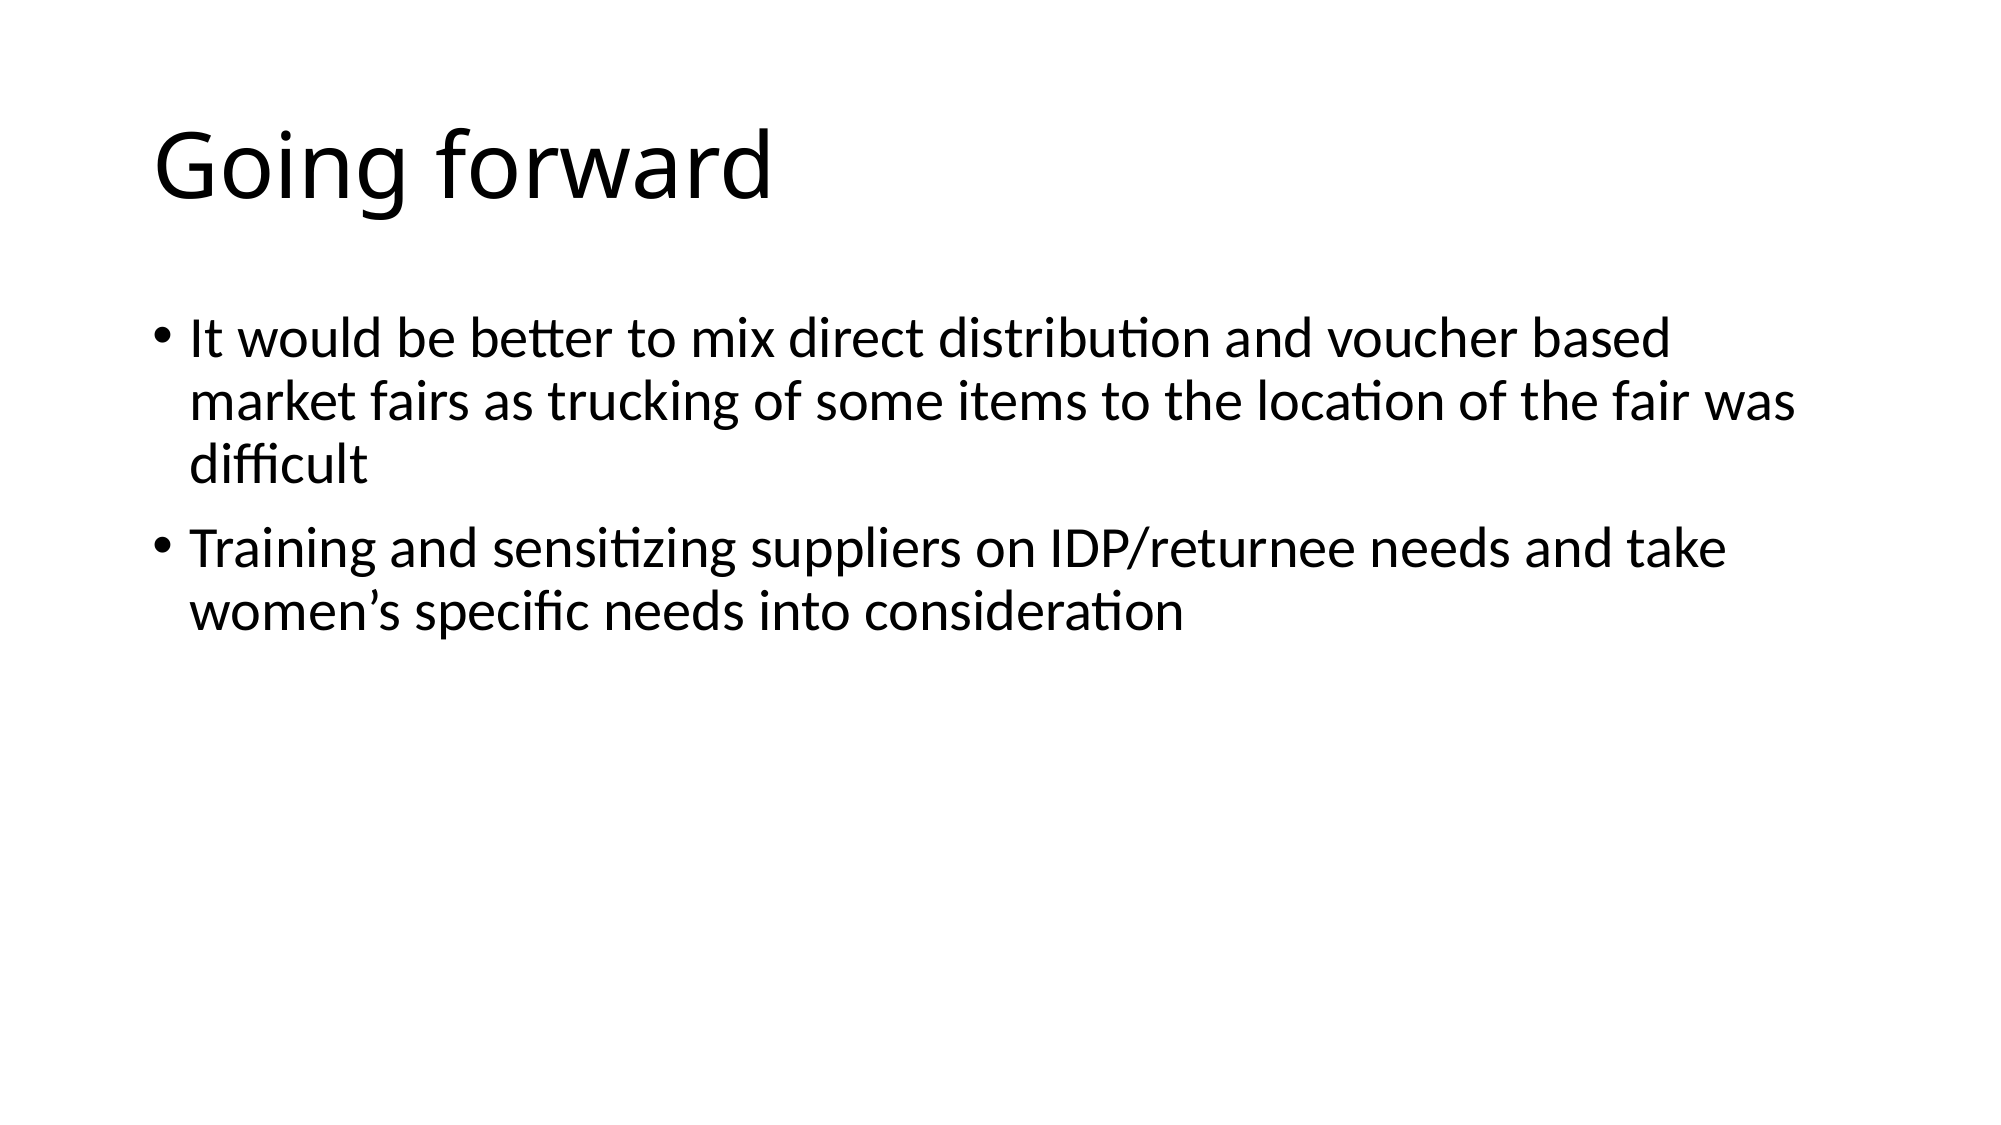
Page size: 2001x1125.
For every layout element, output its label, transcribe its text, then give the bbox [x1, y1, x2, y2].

list It would be better to mix direct distribution and voucher based market fairs as trucking of some items to the location of the fair was difficult Training and sensitizing suppliers on IDP/returnee needs and take women’s specific needs into consideration [137, 299, 1863, 1014]
title Going forward [137, 59, 1863, 278]
